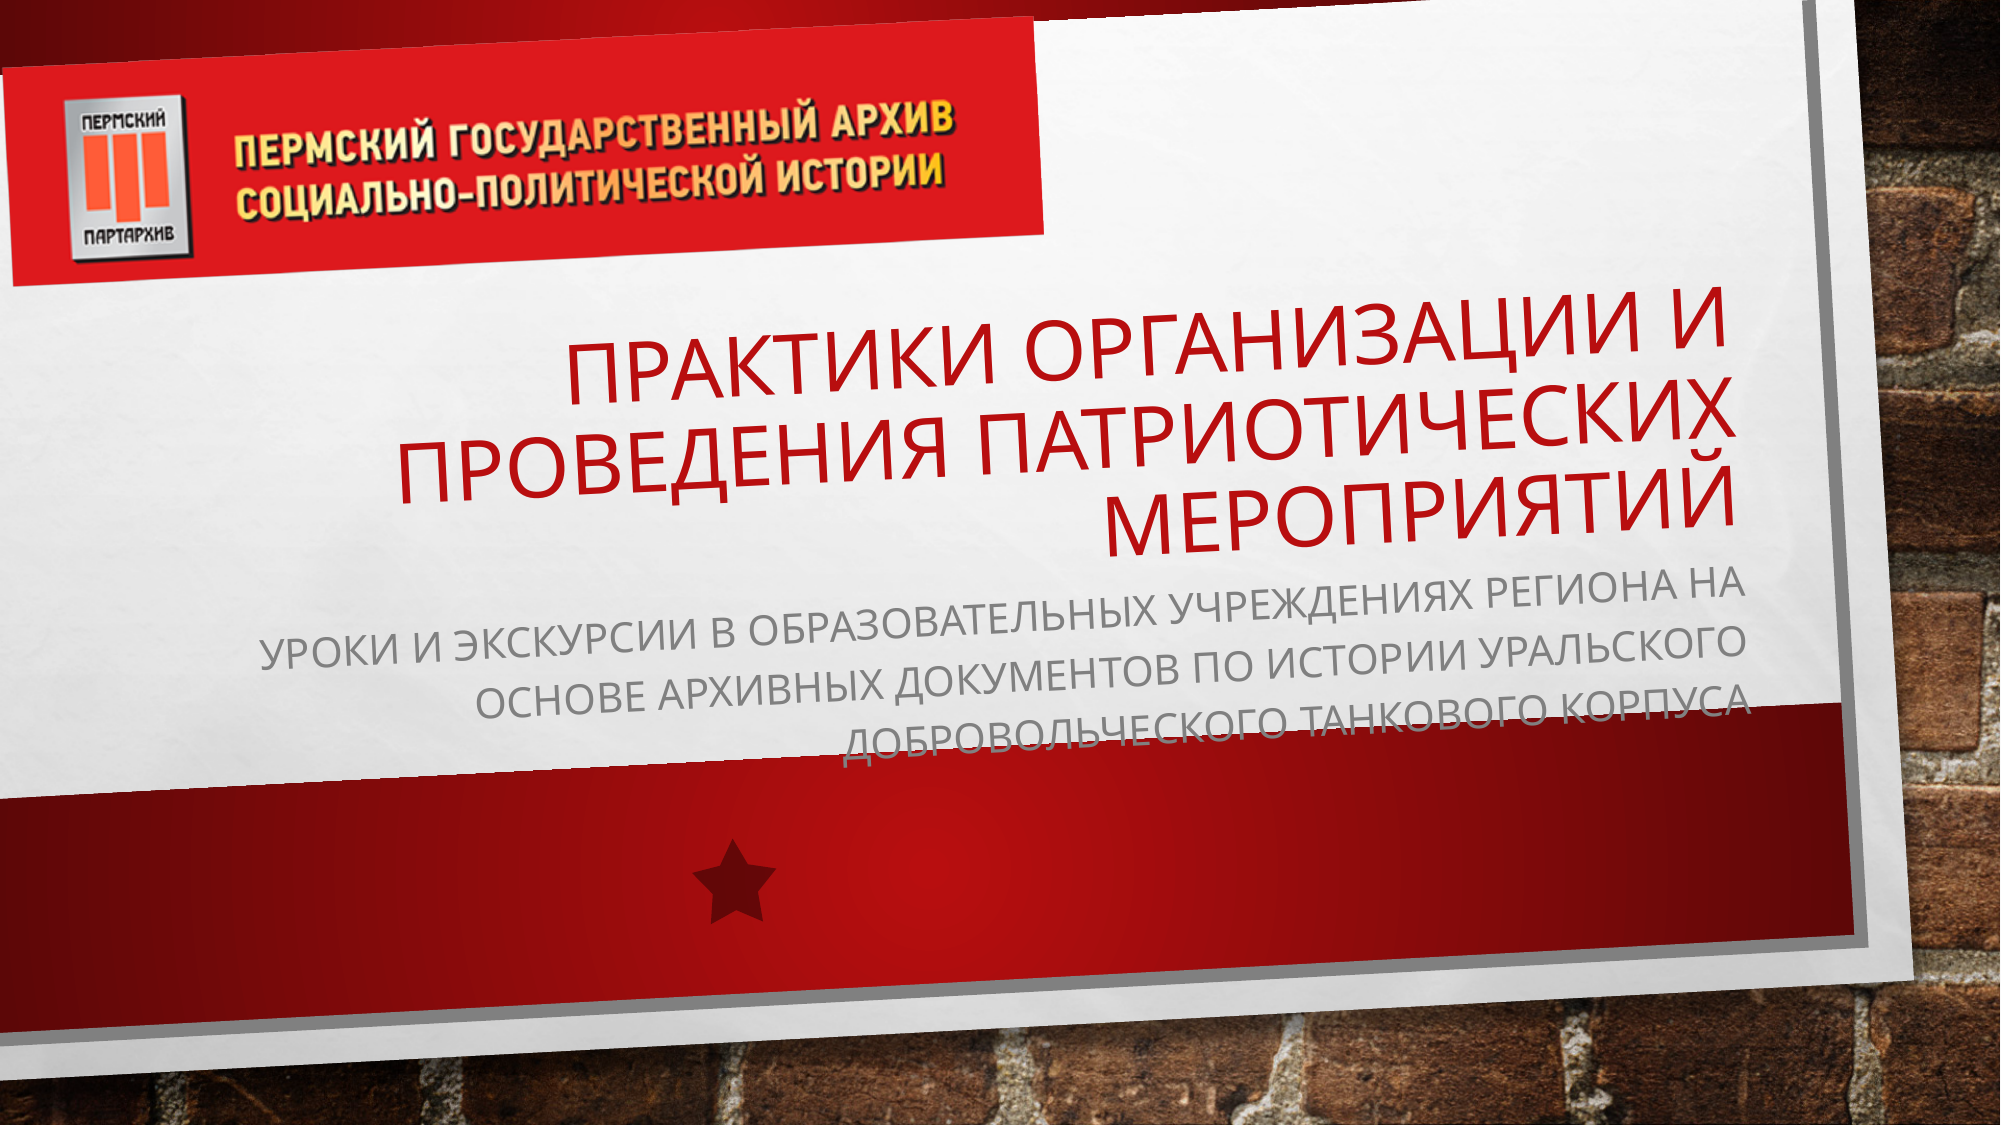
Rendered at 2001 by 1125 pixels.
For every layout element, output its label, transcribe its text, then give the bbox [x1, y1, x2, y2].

subtitle уроки и экскурсии в образовательных учреждениях региона на основе архивных документов по истории уральского добровольческого танкового корпуса [74, 533, 1763, 712]
picture [2, 17, 1043, 287]
title Практики организации и проведения патриотических мероприятий [59, 385, 1757, 638]
picture [0, 0, 2000, 1125]
